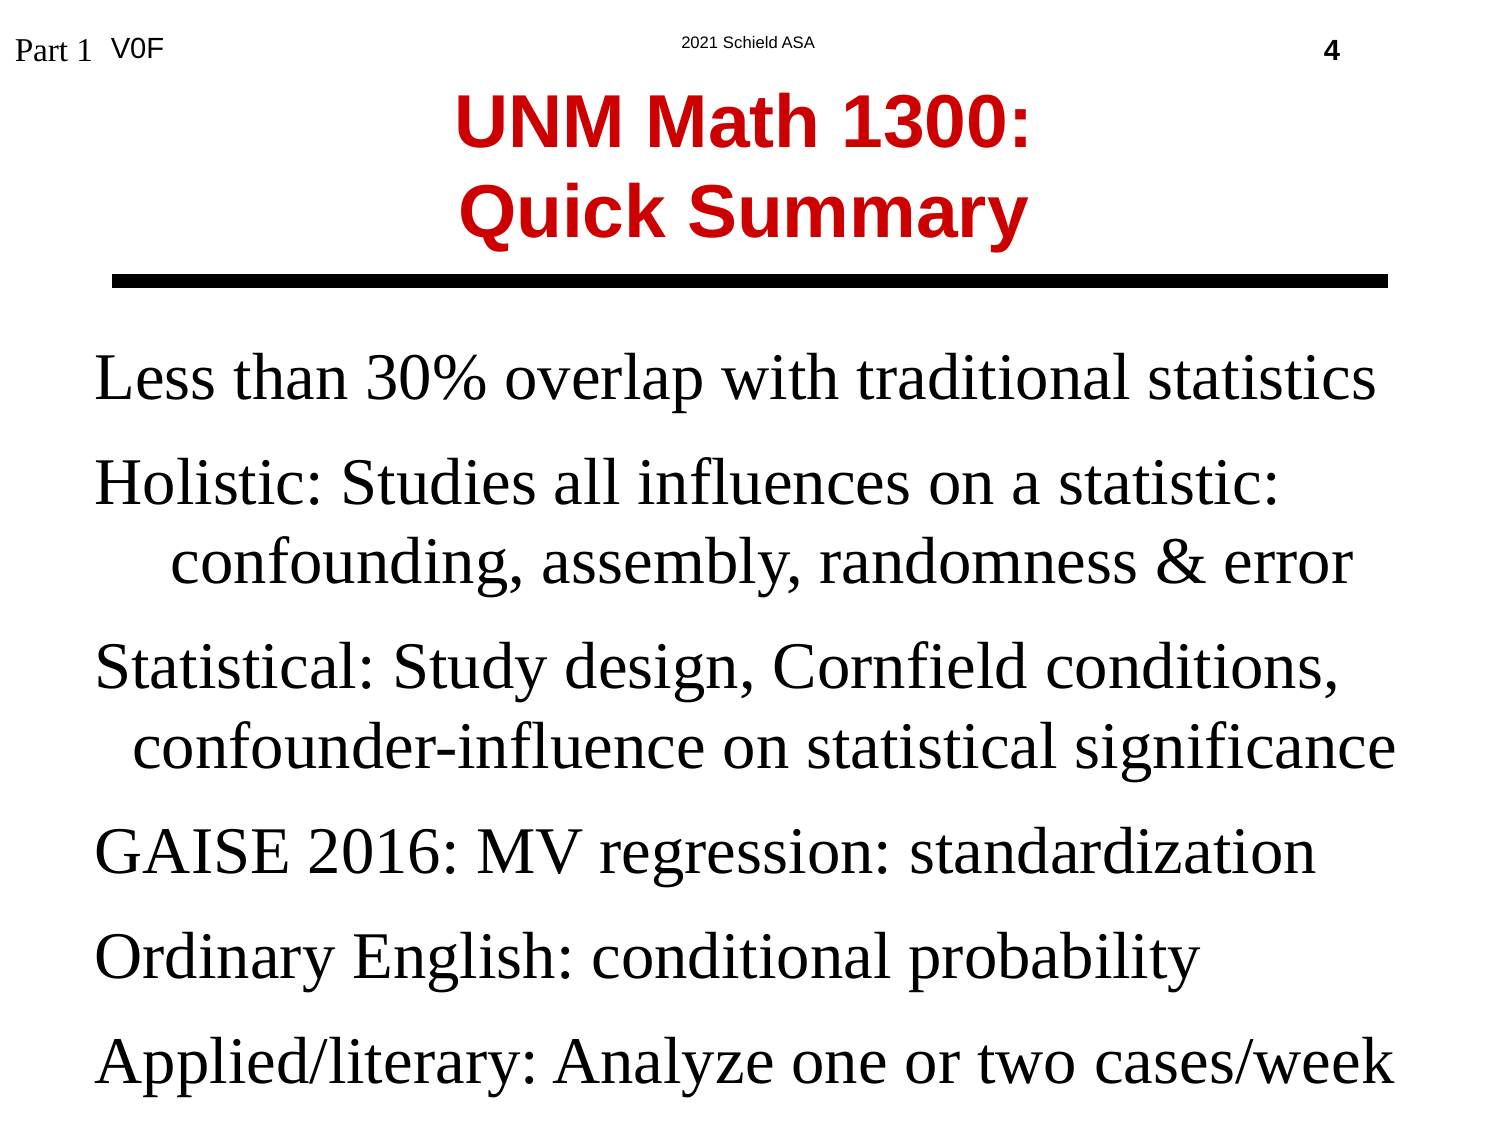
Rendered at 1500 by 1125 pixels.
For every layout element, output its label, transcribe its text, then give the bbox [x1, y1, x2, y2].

list Less than 30% overlap with traditional statistics Holistic: Studies all influences on a statistic: confounding, assembly, randomness & error Statistical: Study design, Cornfield conditions, confounder-influence on statistical significance GAISE 2016: MV regression: standardization Ordinary English: conditional probability Applied/literary: Analyze one or two cases/week [79, 324, 1421, 1088]
text_box Part 1 [0, 28, 184, 75]
title UNM Math 1300: Quick Summary [108, 75, 1379, 250]
slide_number 4 [1281, 23, 1383, 81]
